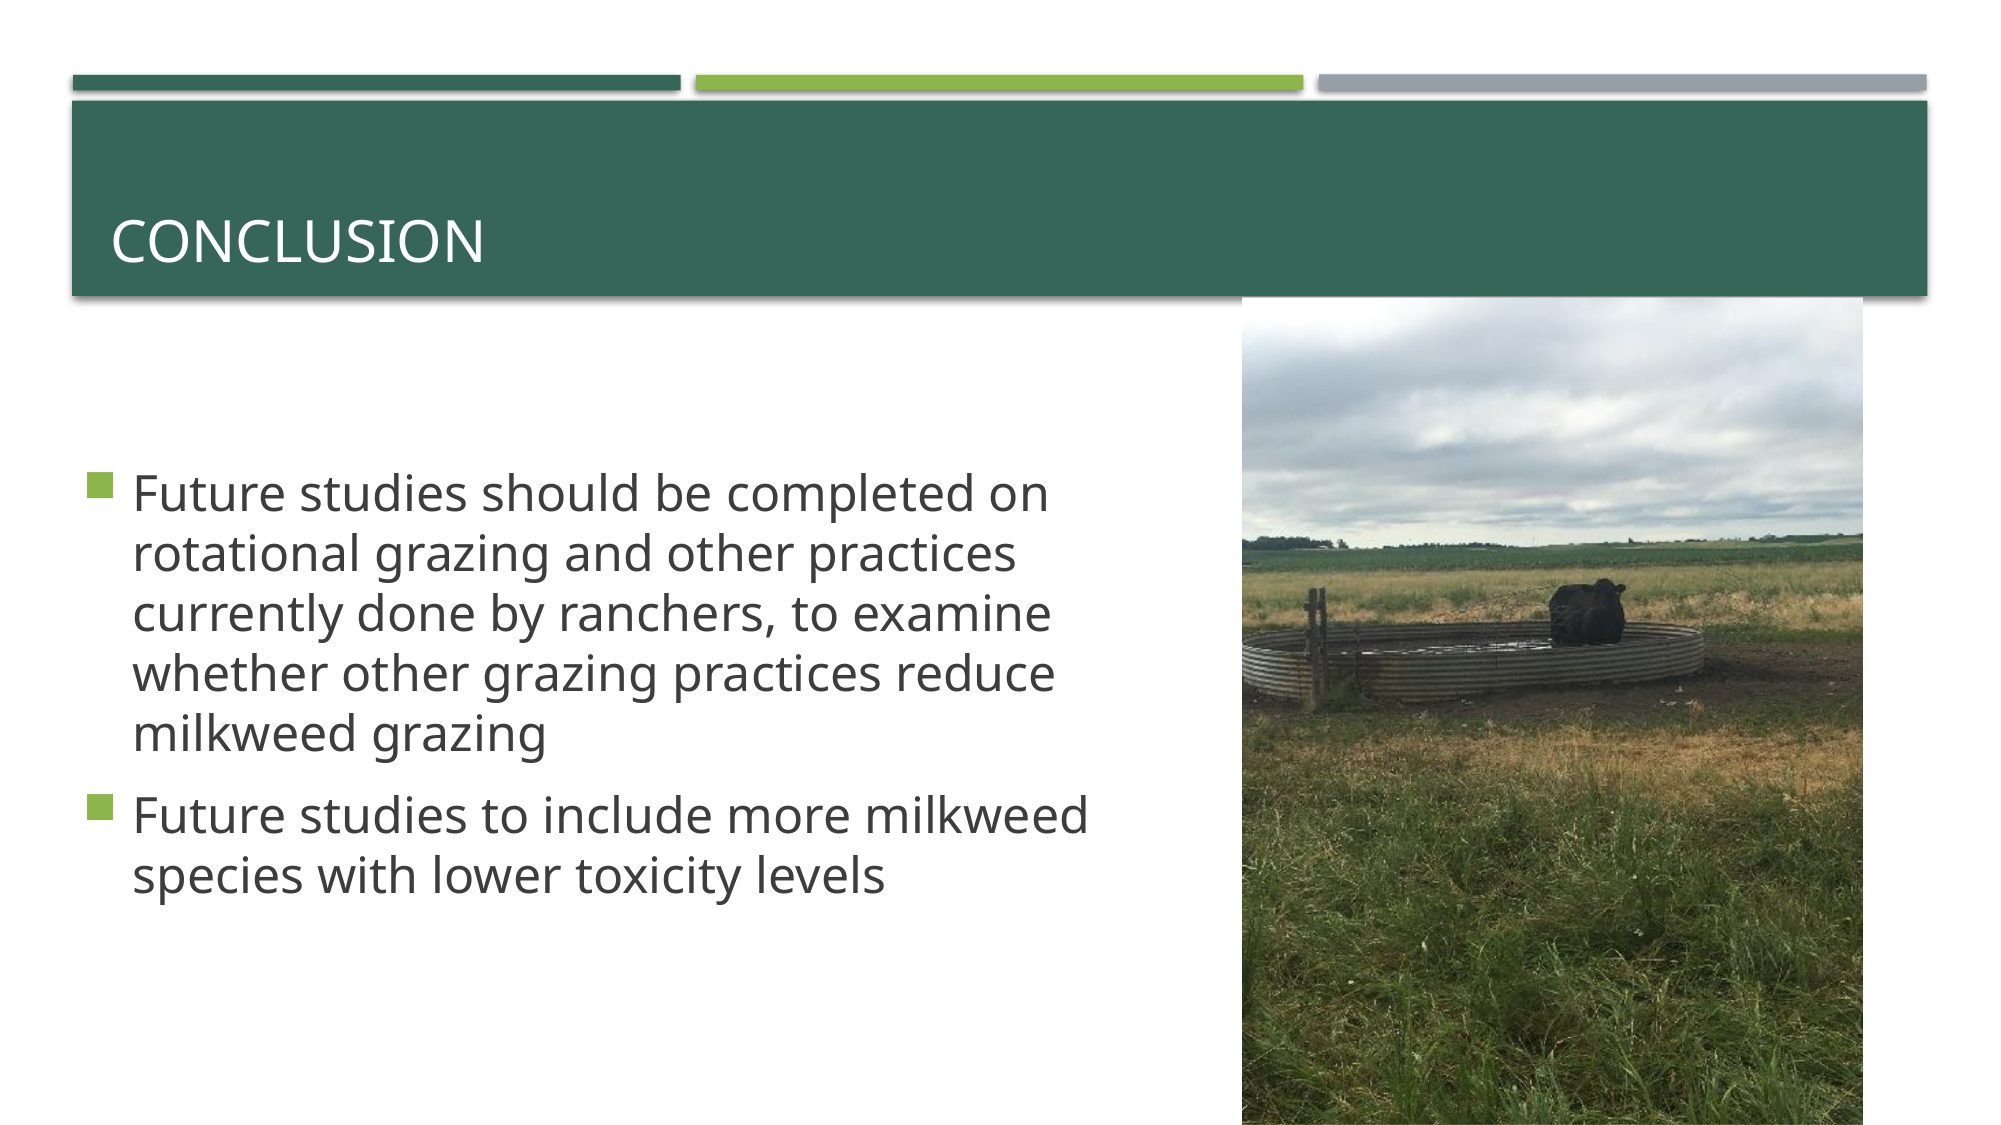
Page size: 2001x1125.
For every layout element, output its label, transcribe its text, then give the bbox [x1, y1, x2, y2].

picture [1137, 299, 1966, 1124]
list Future studies should be completed on rotational grazing and other practices currently done by ranchers, to examine whether other grazing practices reduce milkweed grazing Future studies to include more milkweed species with lower toxicity levels [67, 380, 1169, 985]
title conclusion [95, 115, 1905, 282]
